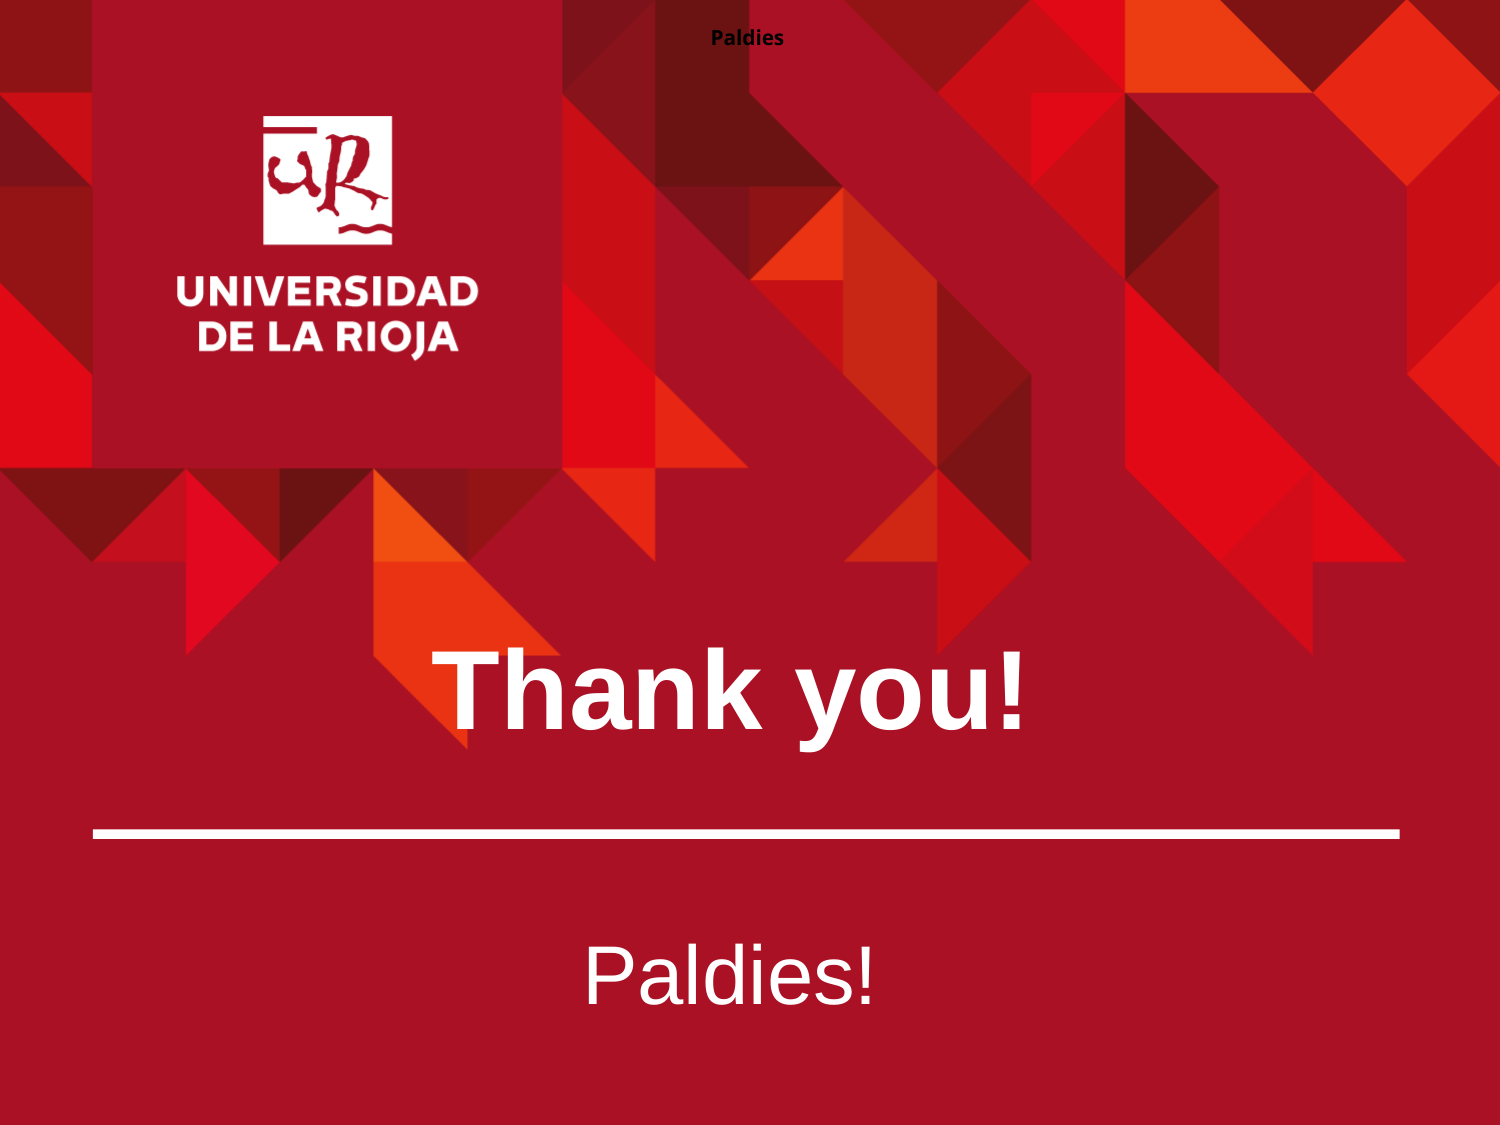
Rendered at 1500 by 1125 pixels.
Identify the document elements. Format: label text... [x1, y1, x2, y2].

text_box Paldies [695, 17, 805, 58]
title Thank you! [88, 609, 1376, 696]
subtitle Paldies! [92, 921, 1368, 992]
picture [0, 0, 1500, 1125]
